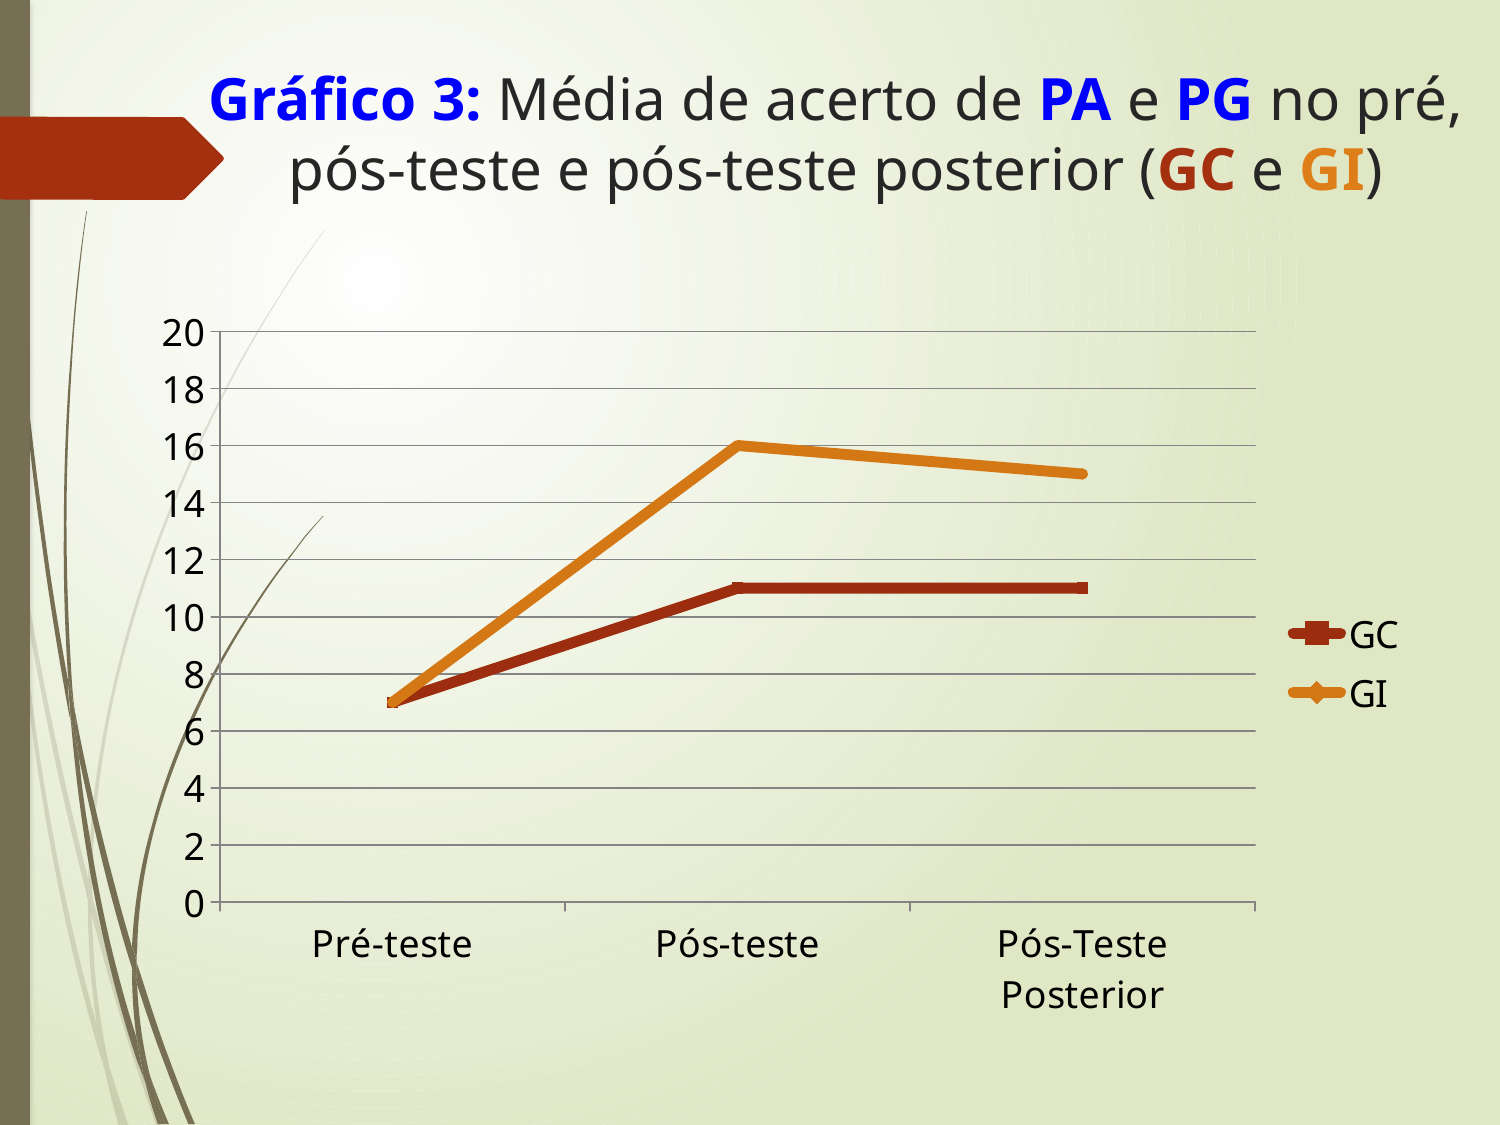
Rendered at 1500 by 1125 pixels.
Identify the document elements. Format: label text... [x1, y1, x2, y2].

chart [135, 290, 1424, 1036]
title Gráfico 3: Média de acerto de PA e PG no pré, pós-teste e pós-teste posterior (GC e GI) [171, 54, 1500, 265]
